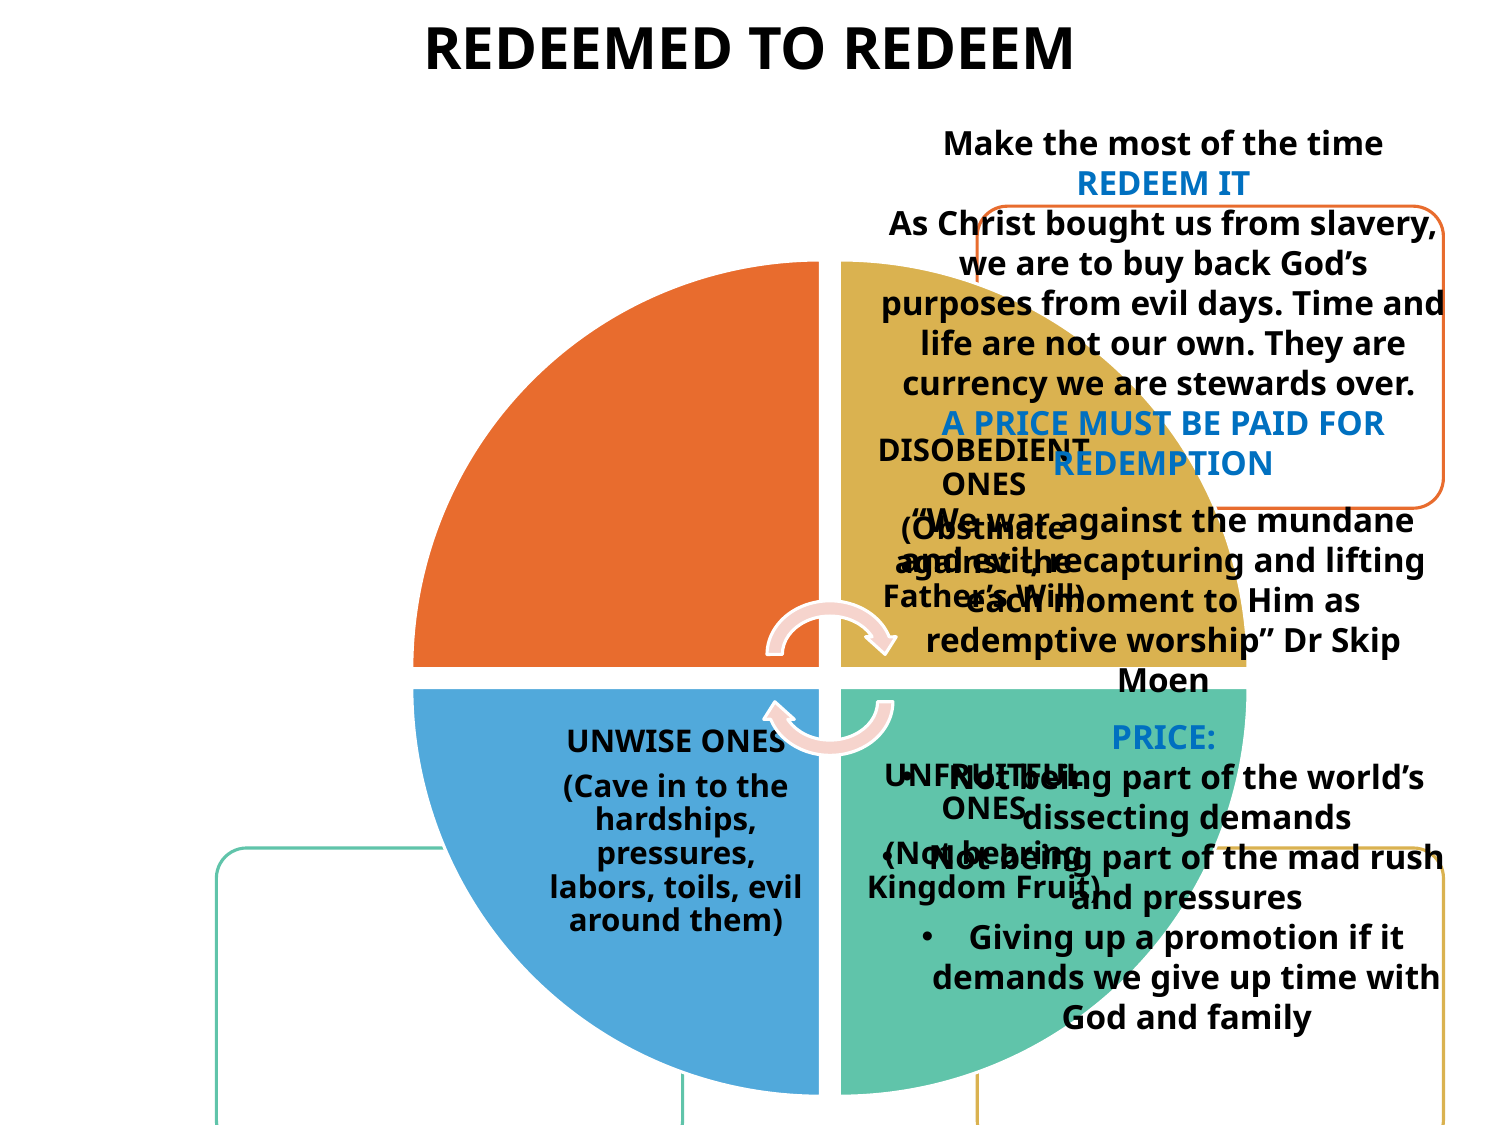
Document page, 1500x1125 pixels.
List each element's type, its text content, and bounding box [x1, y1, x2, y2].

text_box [29, 205, 858, 916]
text_box Make the most of the time REDEEM IT As Christ bought us from slavery, we are to buy back God’s purposes from evil days. Time and life are not our own. They are currency we are stewards over. A PRICE MUST BE PAID FOR REDEMPTION “We war against the mundane and evil, recapturing and lifting each moment to Him as redemptive worship” Dr Skip Moen PRICE: Not being part of the world’s dissecting demands Not being part of the mad rush and pressures Giving up a promotion if it demands we give up time with God and family [864, 115, 1463, 1044]
text_box REDEEMED TO REDEEM [0, 4, 1500, 89]
